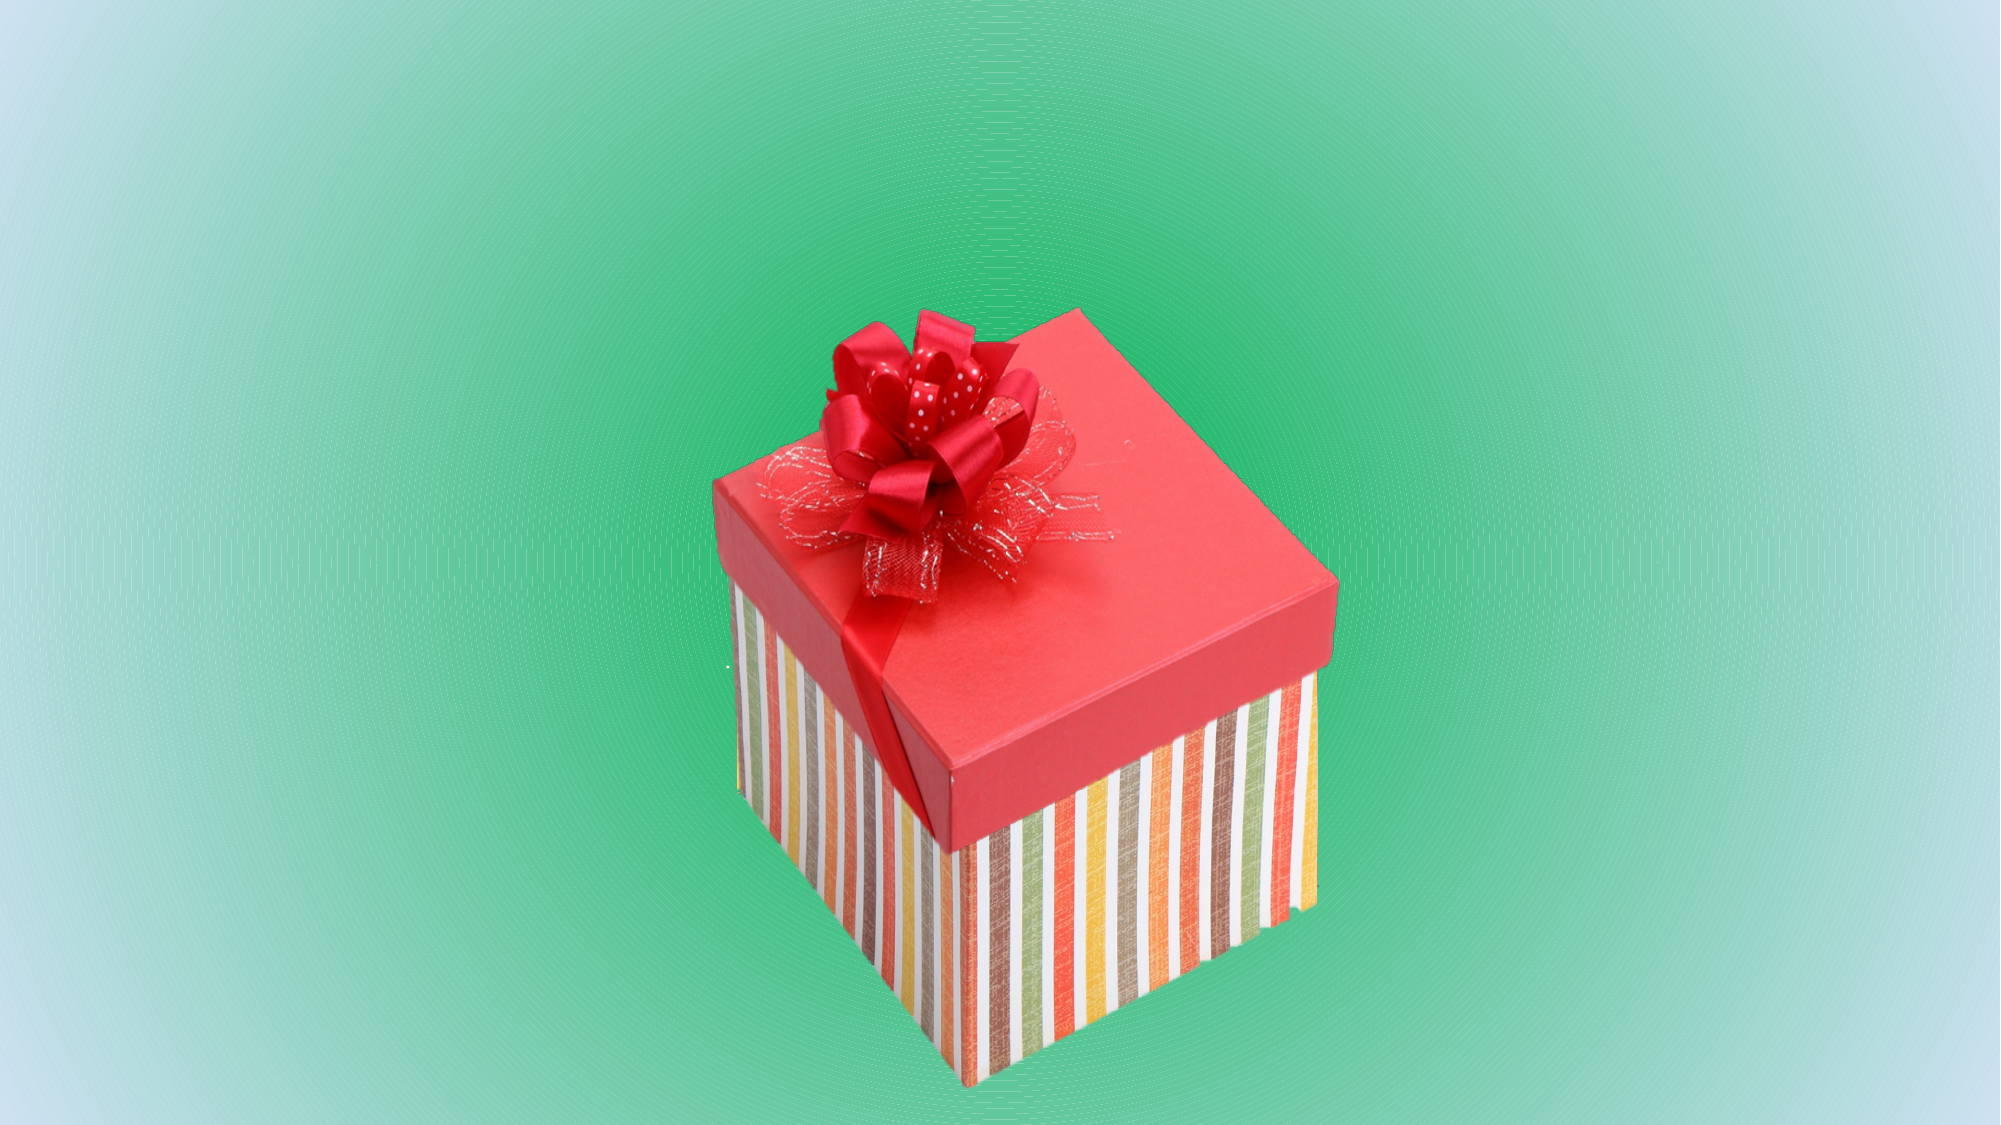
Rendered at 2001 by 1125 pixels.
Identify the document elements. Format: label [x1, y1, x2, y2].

picture [664, 277, 1389, 1125]
